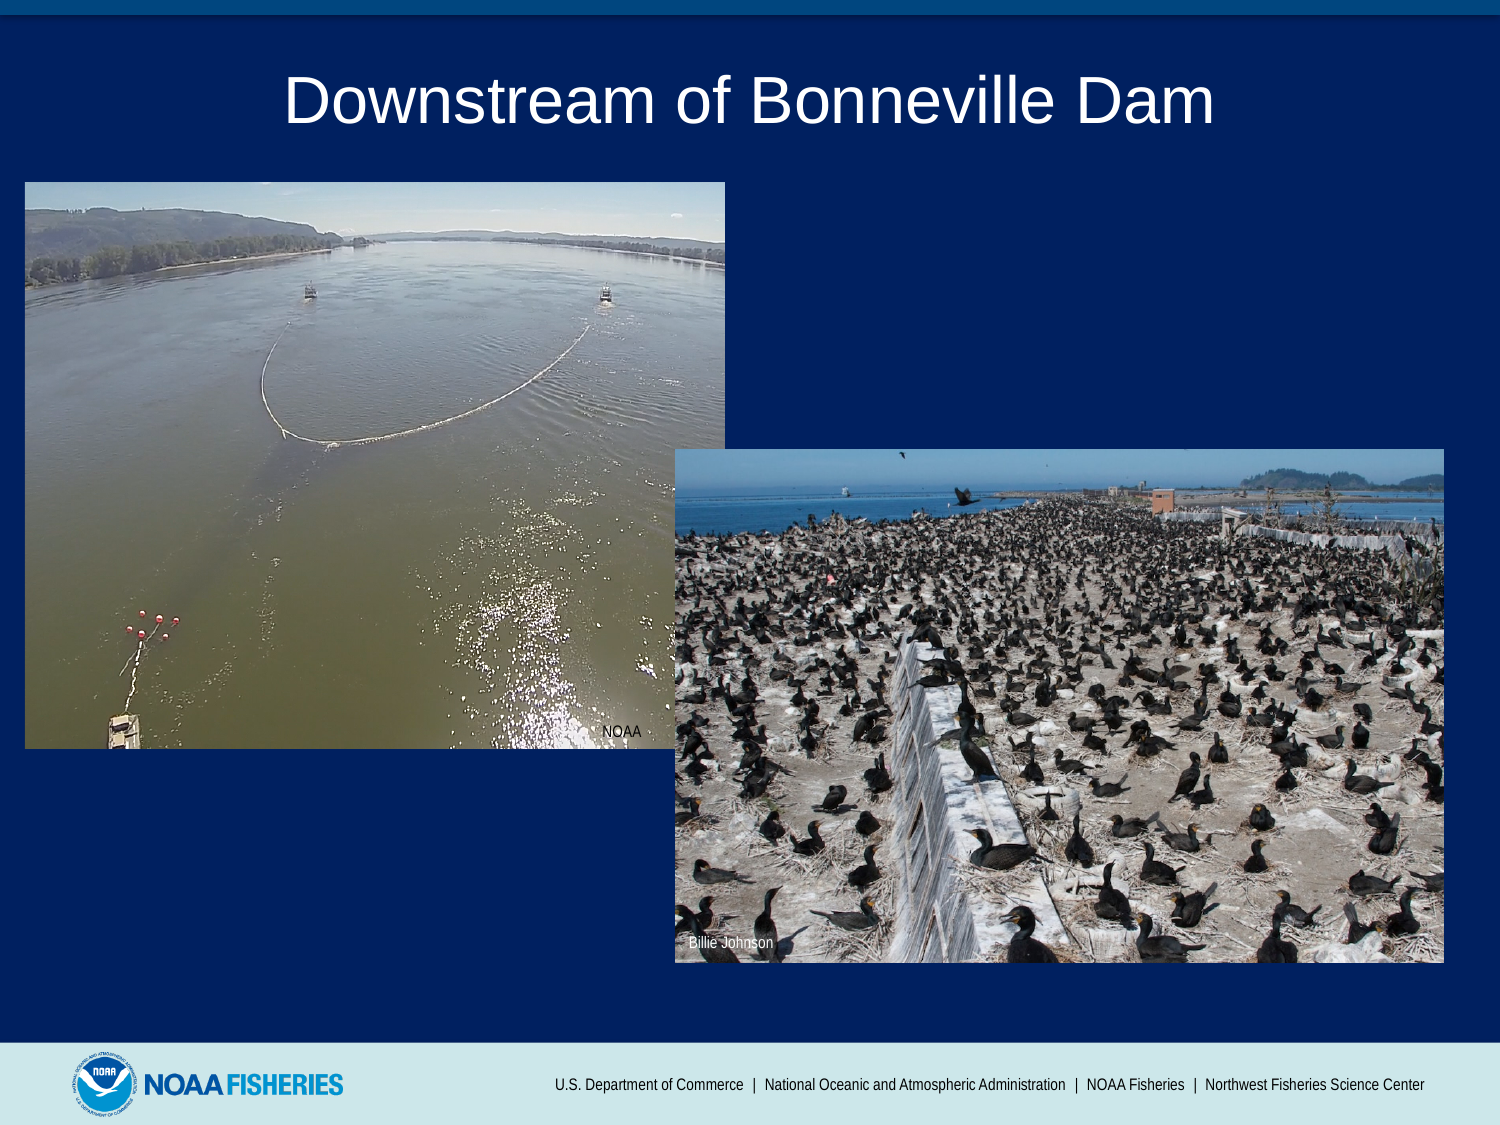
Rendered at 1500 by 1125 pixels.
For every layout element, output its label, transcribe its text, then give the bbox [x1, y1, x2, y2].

text_box Downstream of Bonneville Dam [187, 0, 1313, 198]
slide_number U.S. Department of Commerce | National Oceanic and Atmospheric Administration | NOAA Fisheries | Northwest Fisheries Science Center [375, 1042, 1425, 1125]
picture [674, 449, 1444, 963]
picture [335, 1078, 343, 1085]
picture [72, 1052, 343, 1117]
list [24, 182, 726, 749]
